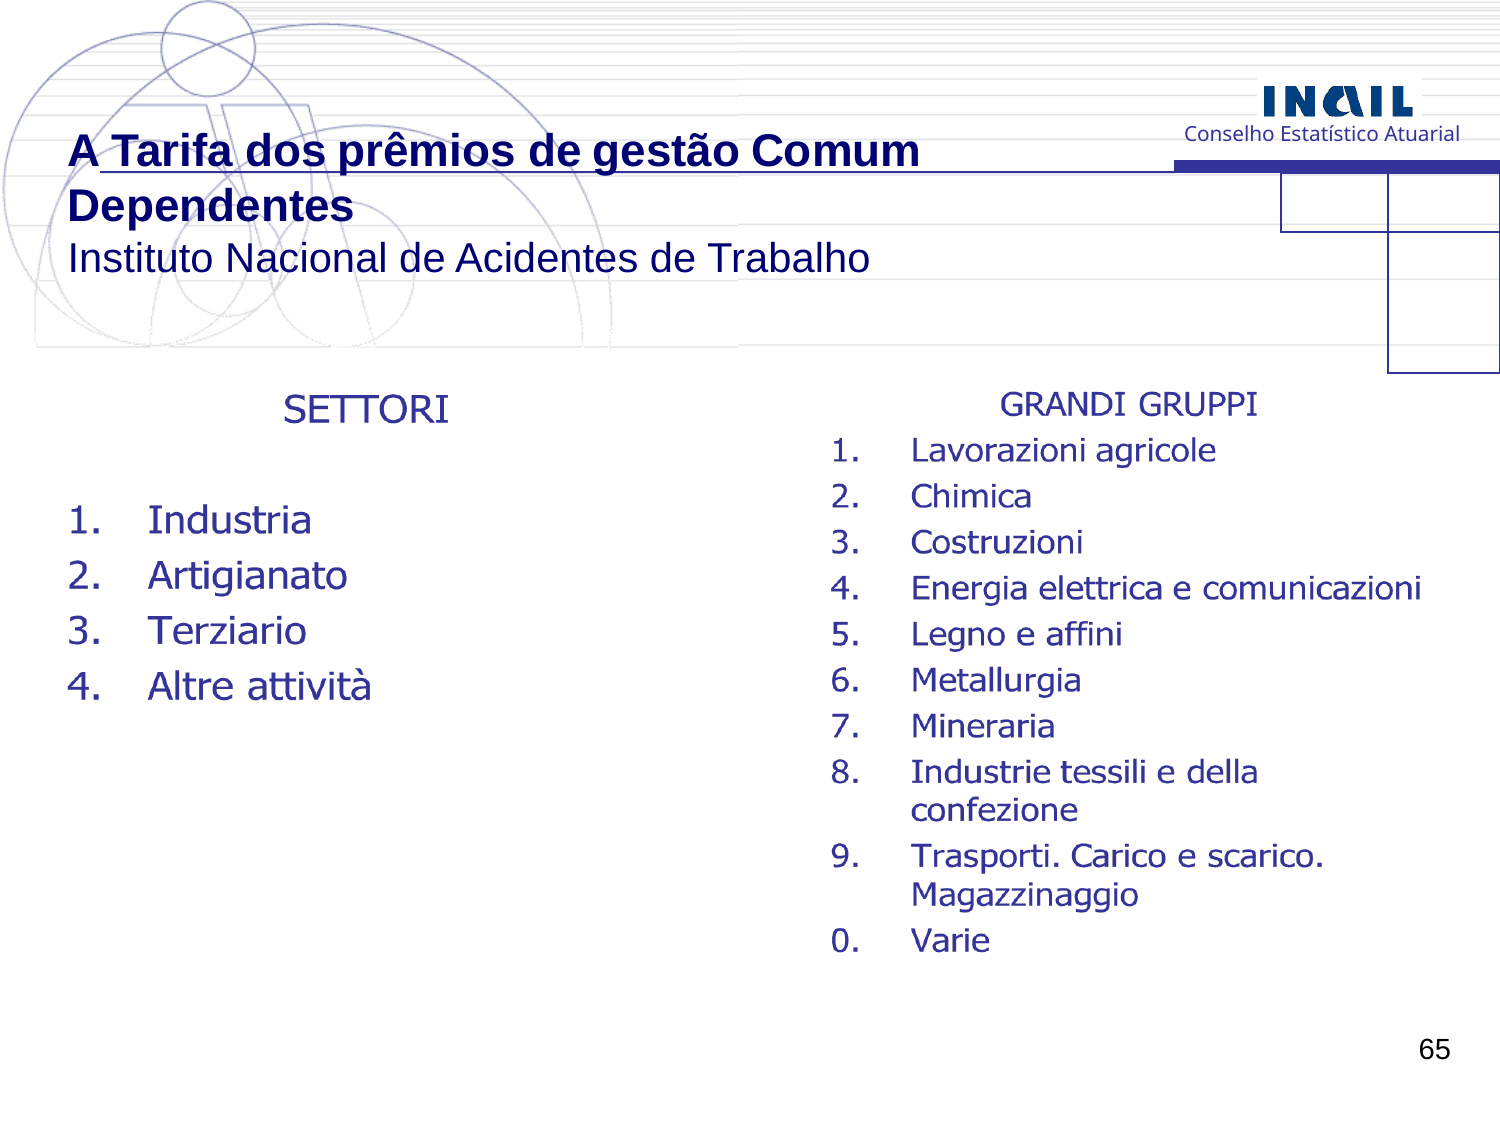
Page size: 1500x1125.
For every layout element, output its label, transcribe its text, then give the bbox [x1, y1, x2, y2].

picture [808, 373, 1445, 978]
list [41, 373, 680, 988]
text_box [0, 0, 1500, 352]
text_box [99, 77, 1500, 374]
slide_number 65 [1115, 1022, 1467, 1102]
